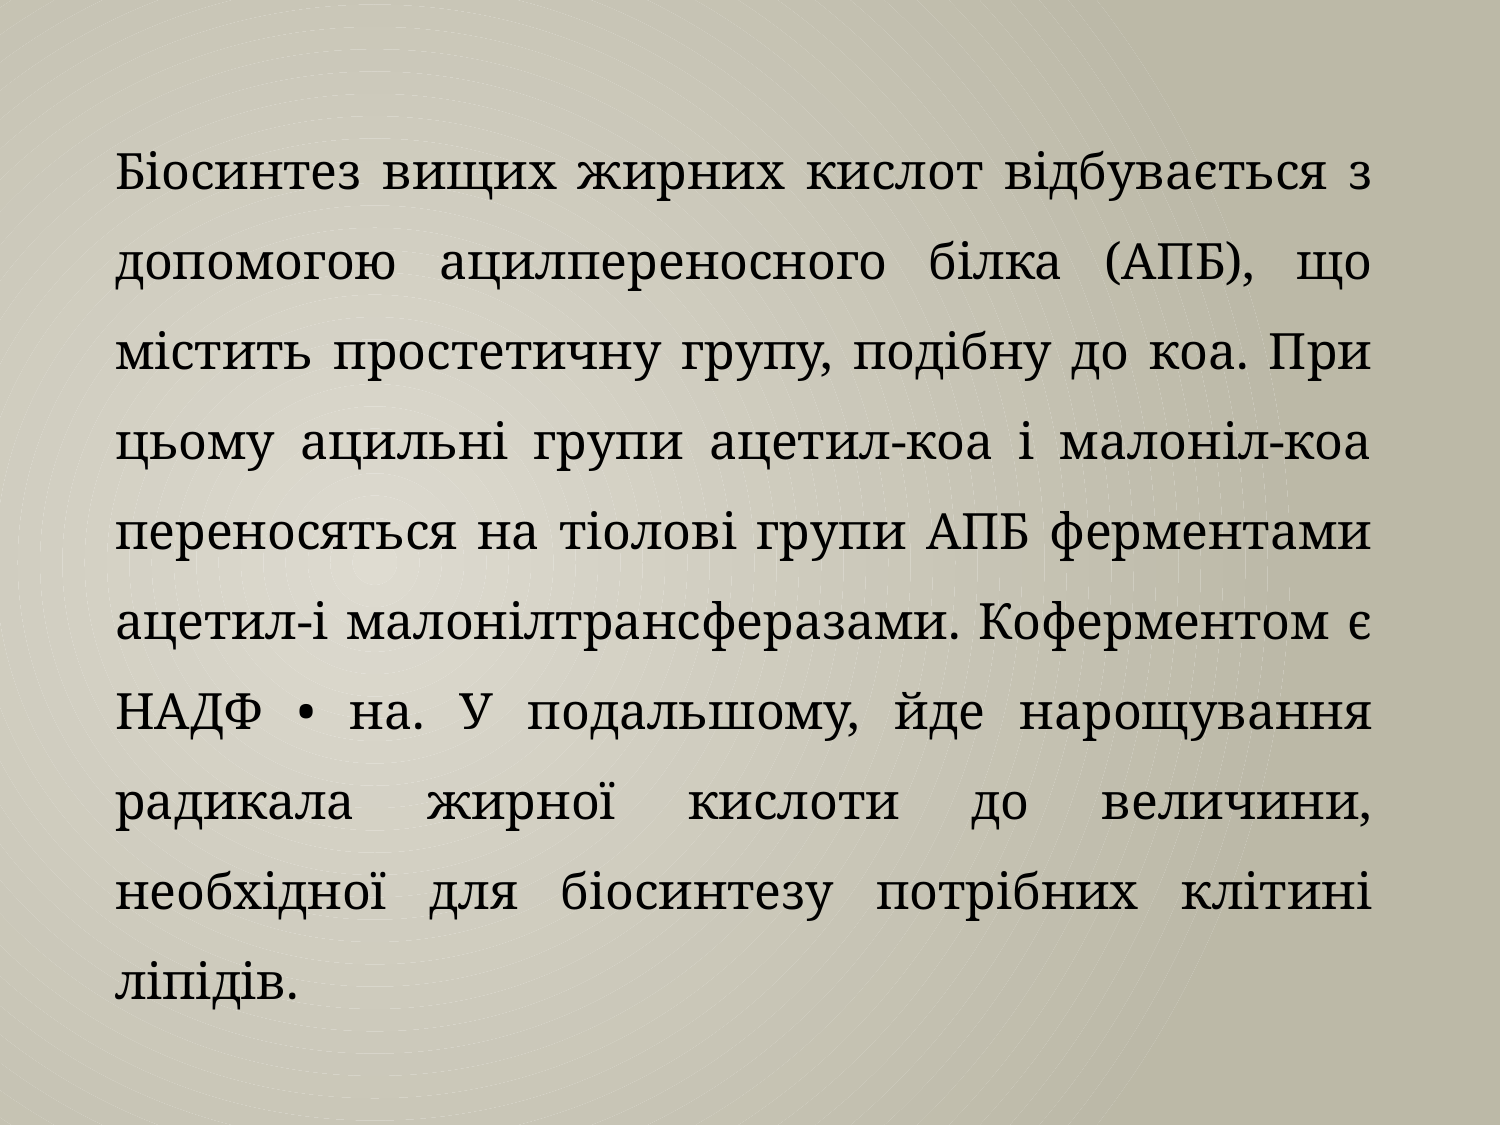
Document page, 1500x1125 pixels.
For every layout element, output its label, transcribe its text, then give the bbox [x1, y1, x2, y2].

list Біосинтез вищих жирних кислот відбувається з допомогою ацилпереносного білка (АПБ), що містить простетичну групу, подібну до коа. При цьому ацильні групи ацетил-коа і малоніл-коа переносяться на тіолові групи АПБ ферментами ацетил-і малонілтрансферазами. Коферментом є НАДФ • на. У подальшому, йде нарощування радикала жирної кислоти до величини, необхідної для біосинтезу потрібних клітині ліпідів. [100, 101, 1389, 173]
